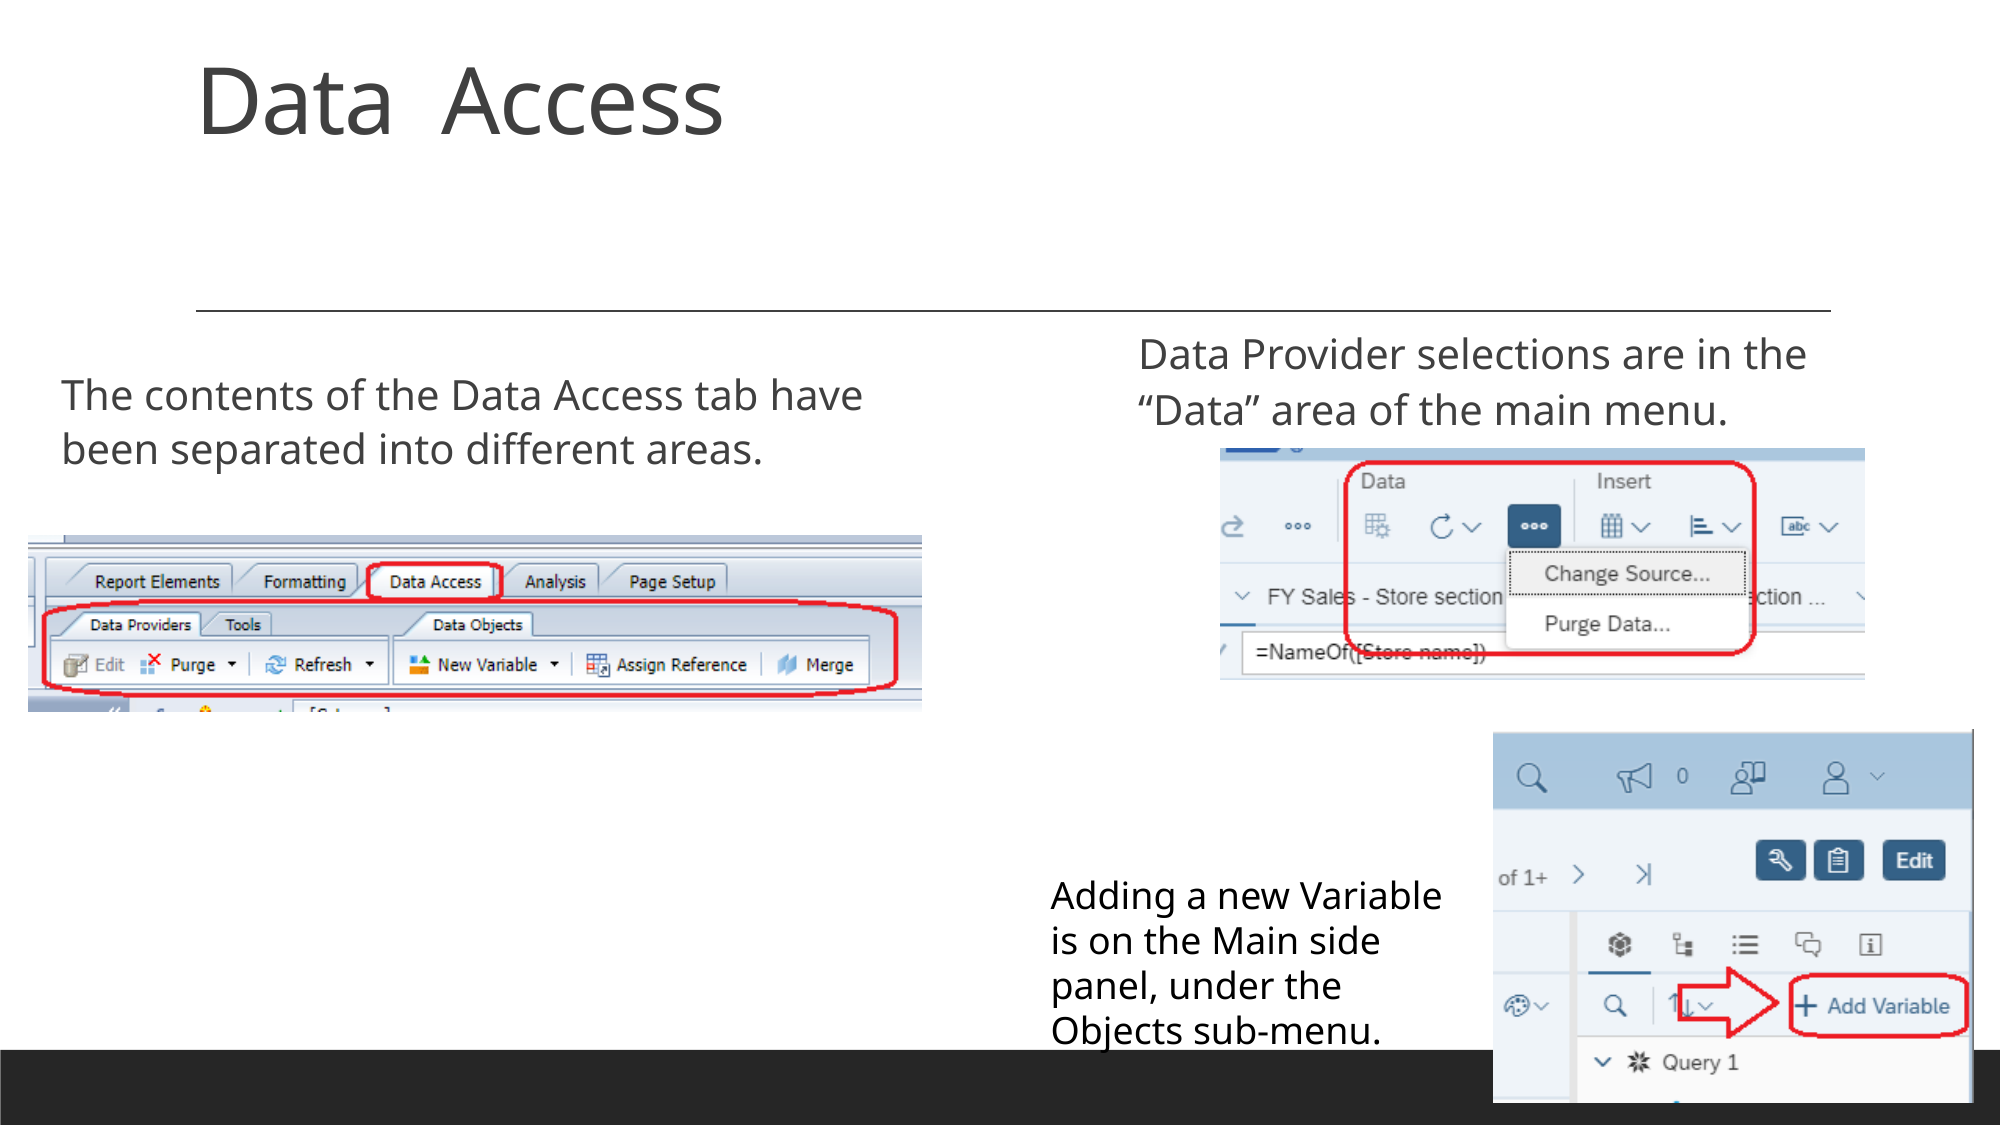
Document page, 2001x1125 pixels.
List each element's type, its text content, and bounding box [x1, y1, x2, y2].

picture [1493, 728, 1974, 1104]
picture [28, 534, 922, 713]
text_box Adding a new Variable is on the Main side panel, under the Objects sub-menu. [1035, 865, 1490, 1105]
title Data Access [180, 47, 1830, 163]
list The contents of the Data Access tab have been separated into different areas. [46, 355, 922, 531]
text_box Data Provider selections are in the “Data” area of the main menu. [1123, 315, 1865, 446]
picture [1220, 447, 1865, 681]
